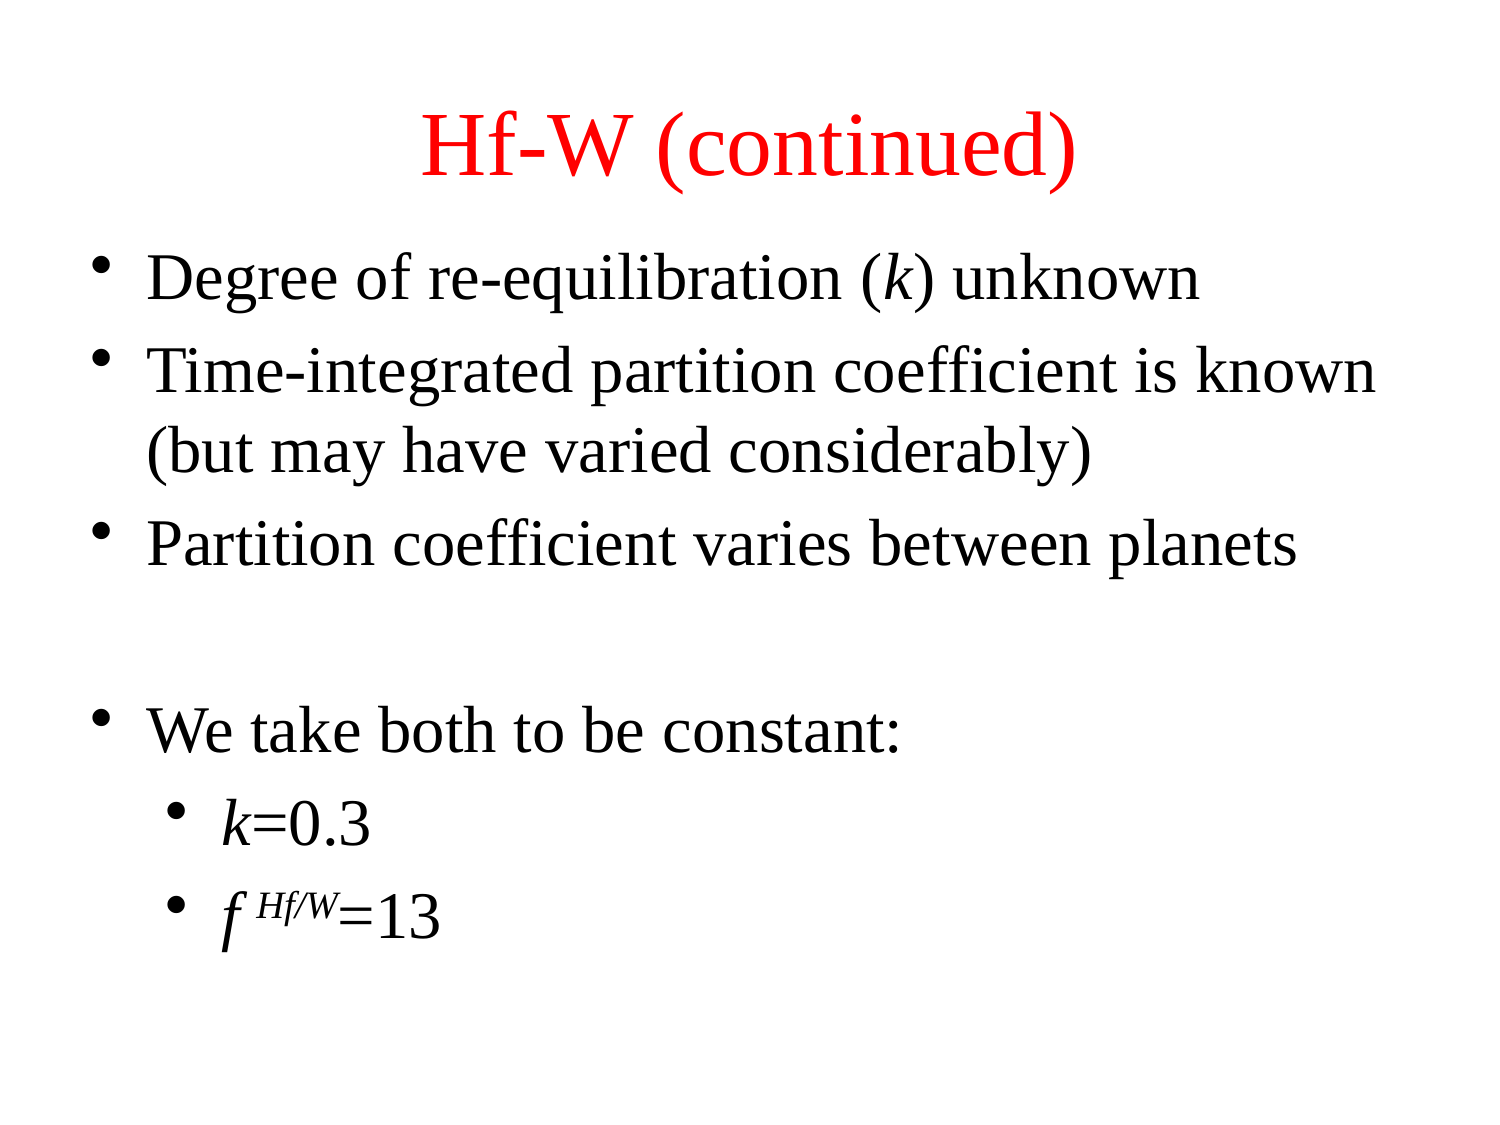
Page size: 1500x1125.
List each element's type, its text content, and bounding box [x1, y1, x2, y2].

title Hf-W (continued) [74, 44, 1426, 233]
text_box Degree of re-equilibration (k) unknown Time-integrated partition coefficient is known (but may have varied considerably) Partition coefficient varies between planets We take both to be constant: k=0.3 f Hf/W=13 [74, 224, 1425, 968]
